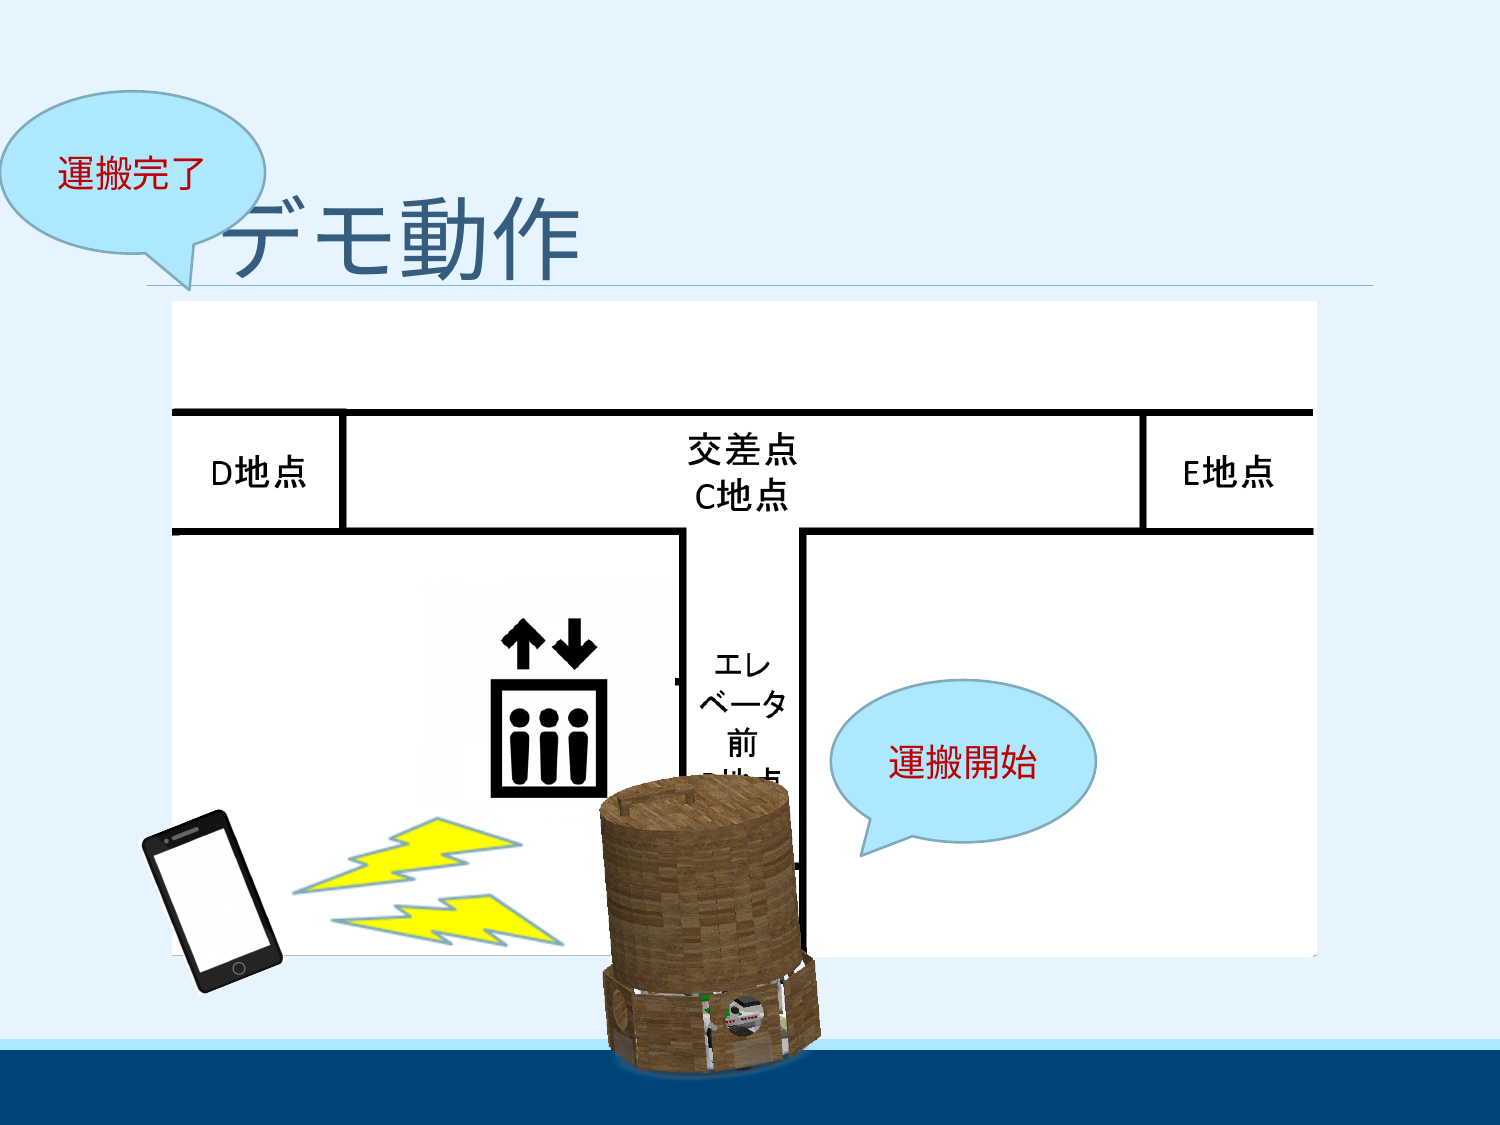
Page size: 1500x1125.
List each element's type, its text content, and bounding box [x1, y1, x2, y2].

picture [137, 301, 1318, 1086]
text_box 運搬完了 [0, 89, 267, 292]
text_box デモ動作 [200, 174, 1194, 298]
